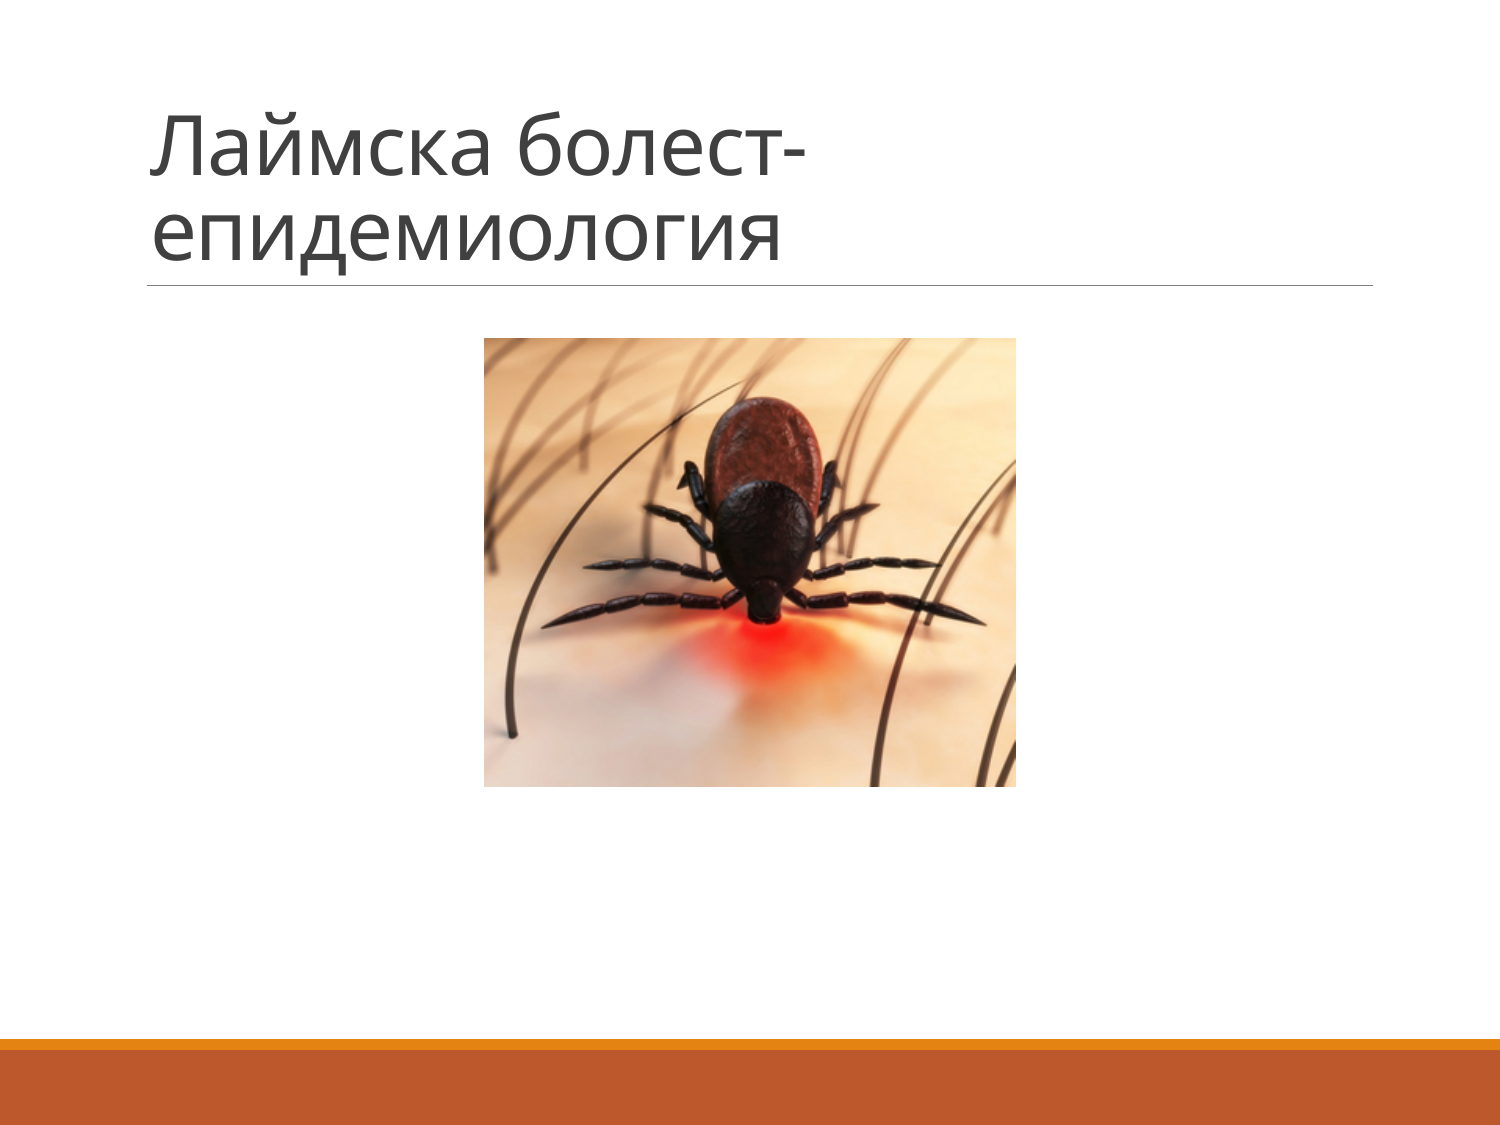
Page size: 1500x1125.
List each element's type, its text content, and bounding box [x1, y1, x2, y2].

title Лаймска болест-епидемиология [135, 47, 1373, 285]
picture [483, 337, 1017, 788]
